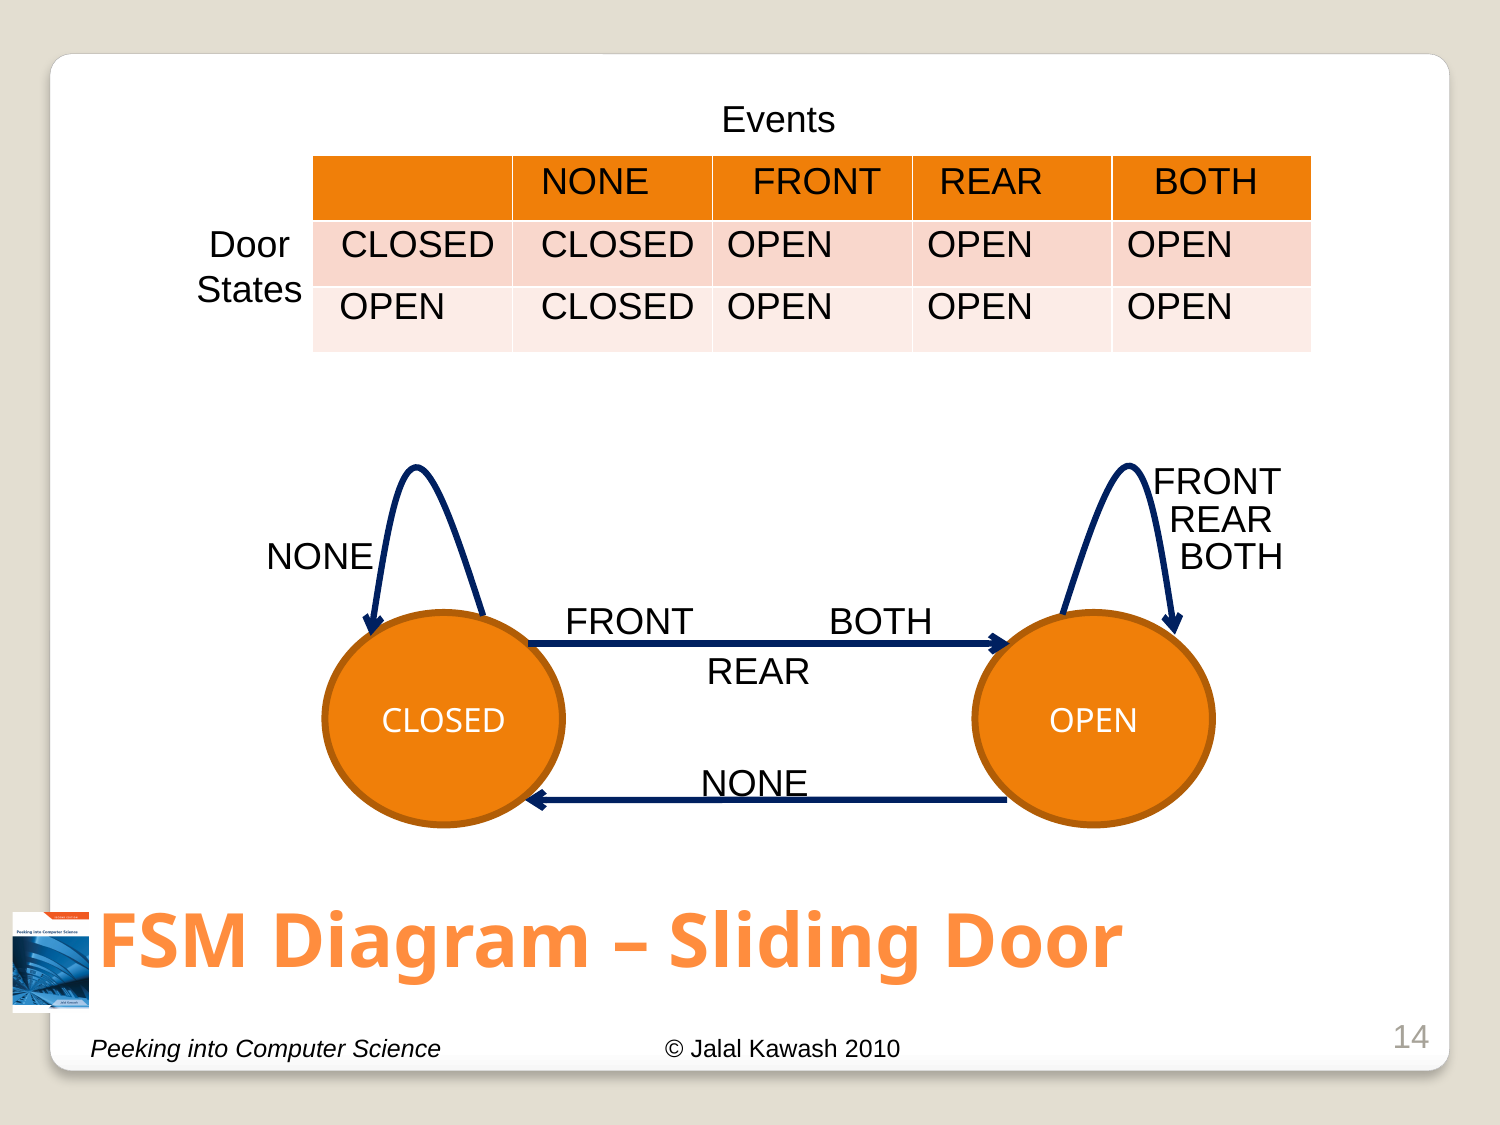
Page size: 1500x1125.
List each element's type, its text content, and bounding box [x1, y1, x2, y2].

text_box CLOSED [526, 274, 710, 335]
table_header [913, 156, 1111, 220]
title FSM Diagram – Sliding Door [772, 817, 1425, 991]
table_header [313, 156, 512, 220]
slide_number 14 [1369, 1002, 1445, 1063]
text_box BOTH [1138, 149, 1273, 210]
text_box BOTH [813, 589, 948, 649]
text_box OPEN [712, 212, 848, 273]
text_box OPEN [912, 212, 1048, 273]
text_box REAR [691, 639, 759, 699]
text_box REAR [924, 149, 1058, 210]
text_box BOTH [1164, 524, 1299, 585]
text_box OPEN [1112, 212, 1248, 273]
text_box NONE [685, 751, 759, 812]
text_box FRONT [550, 589, 710, 649]
text_box OPEN [324, 274, 461, 335]
text_box OPEN [712, 274, 848, 335]
text_box NONE [776, 751, 824, 812]
text_box REAR [1154, 487, 1288, 548]
table_cell [513, 222, 712, 286]
title FSM Diagram – Sliding Door [82, 817, 760, 991]
text_box CLOSED [321, 615, 566, 829]
table_cell [1113, 288, 1311, 352]
text_box [1061, 465, 1181, 635]
text_box Events [706, 87, 851, 148]
table_cell [513, 288, 712, 352]
text_box [365, 466, 484, 636]
table_header [1113, 156, 1311, 220]
table_cell [313, 288, 512, 352]
text_box CLOSED [526, 212, 710, 273]
text_box FRONT [737, 149, 897, 210]
table_cell [913, 288, 1111, 352]
text_box OPEN [1112, 274, 1248, 335]
table_cell [713, 288, 912, 352]
picture [12, 912, 89, 1013]
text_box NONE [251, 524, 390, 585]
text_box NONE [526, 149, 665, 210]
table_cell [913, 222, 1111, 286]
text_box OPEN [971, 612, 1216, 829]
text_box Door States [181, 212, 318, 318]
table_cell [713, 222, 912, 286]
table_header [513, 156, 712, 220]
text_box FRONT [1137, 449, 1297, 510]
table_header [713, 156, 912, 220]
text_box OPEN [912, 274, 1048, 335]
table_cell [318, 222, 512, 286]
text_box REAR [776, 639, 826, 699]
table_cell [1113, 222, 1311, 286]
text_box CLOSED [326, 212, 510, 273]
